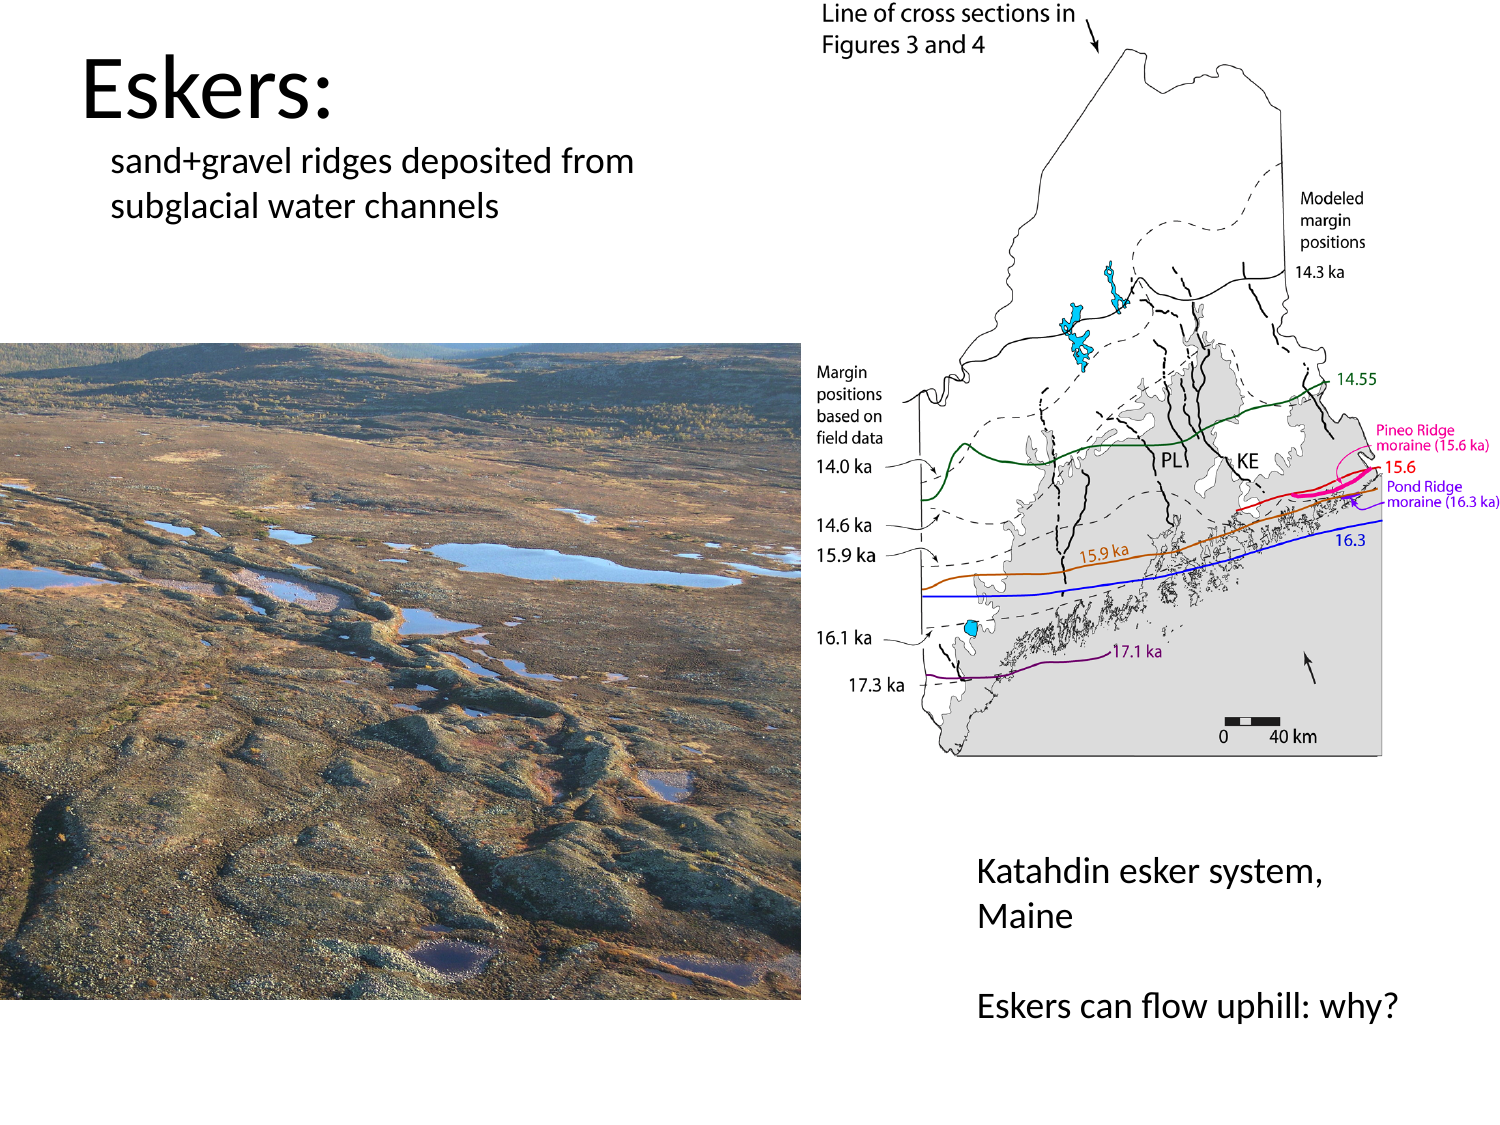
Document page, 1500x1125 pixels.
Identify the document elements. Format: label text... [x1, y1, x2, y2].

picture [0, 343, 801, 1001]
text_box sand+gravel ridges deposited from subglacial water channels [95, 129, 651, 234]
text_box Katahdin esker system, Maine Eskers can flow uphill: why? [962, 838, 1416, 1034]
picture [814, 0, 1500, 761]
title Eskers: [0, 0, 417, 165]
